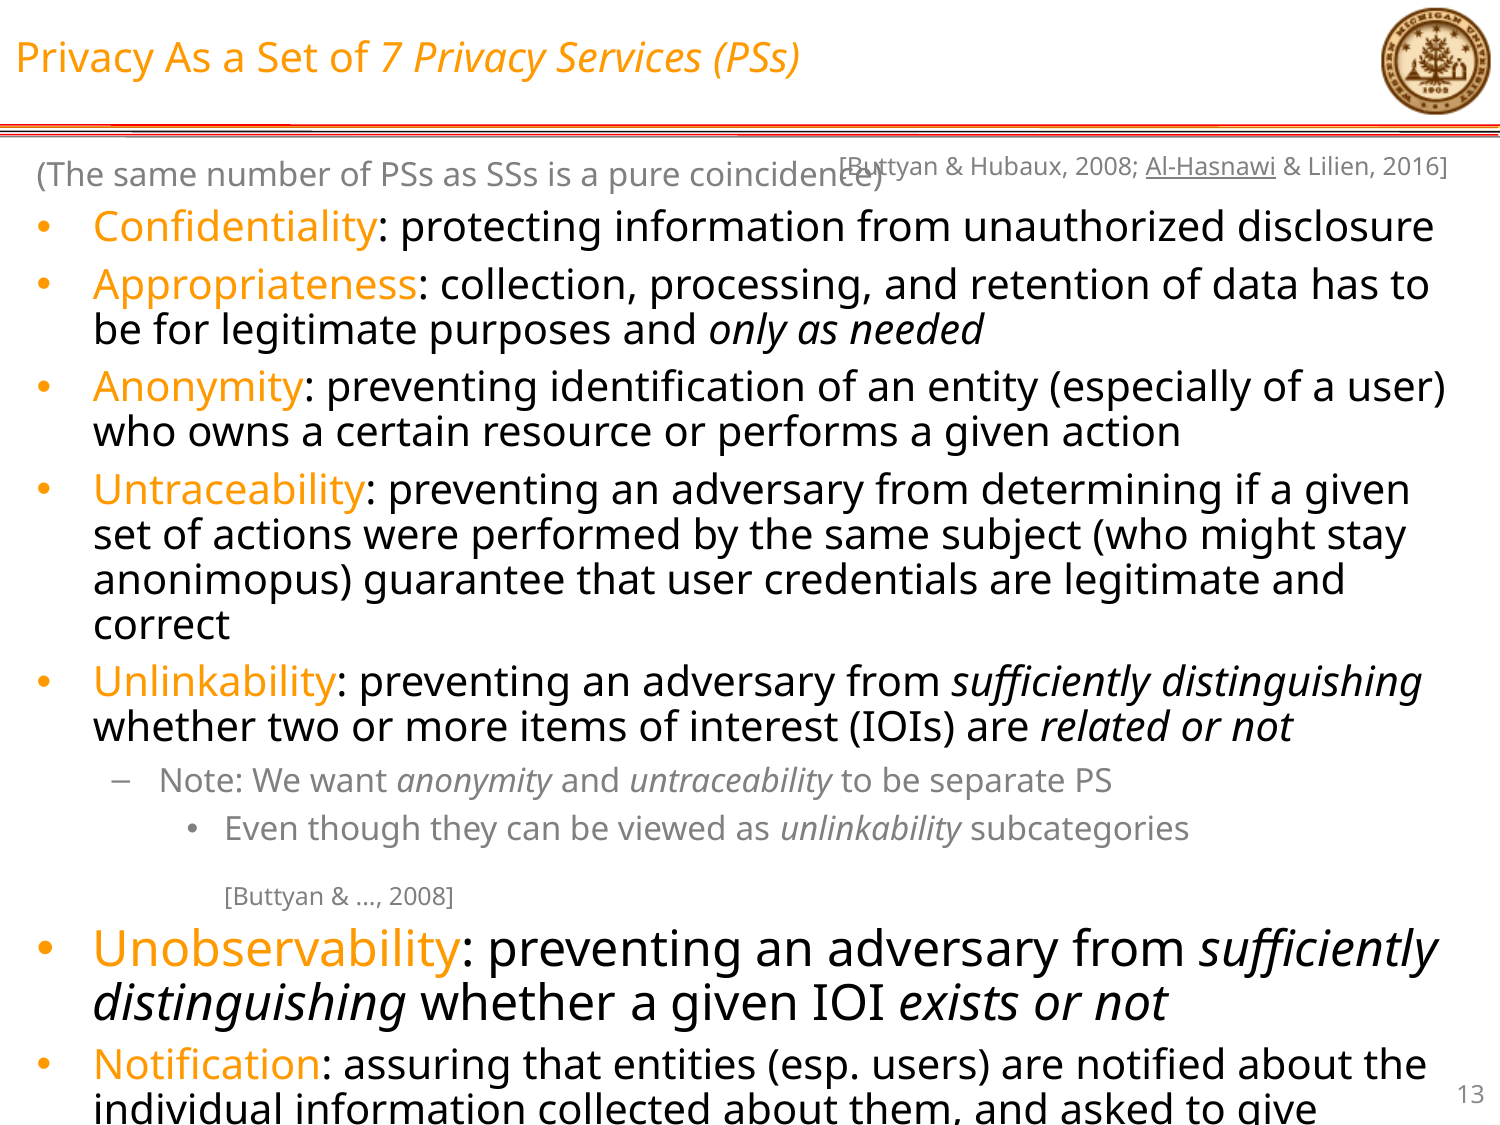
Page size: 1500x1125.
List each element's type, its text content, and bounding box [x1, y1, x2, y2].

picture [1374, 0, 1500, 124]
title Privacy As a Set of 7 Privacy Services (PSs) [0, 12, 1463, 101]
list (The same number of PSs as SSs is a pure coincidence) Confidentiality: protecting information from unauthorized disclosure Appropriateness: collection, processing, and retention of data has to be for legitimate purposes and only as needed Anonymity: preventing identification of an entity (especially of a user) who owns a certain resource or performs a given action Untraceability: preventing an adversary from determining if a given set of actions were performed by the same subject (who might stay anonimopus) guarantee that user credentials are legitimate and correct Unlinkability: preventing an adversary from sufficiently distinguishing whether two or more items of interest (IOIs) are related or not Note: We want anonymity and untraceability to be separate PS Even though they can be viewed as unlinkability subcategories [Buttyan & ..., 2008] Unobservability: preventing an adversary from sufficiently distinguishing whether a given IOI exists or not Notification: assuring that entities (esp. users) are notified about the individual information collected about them, and asked to give consent for its use cf. [Poslad, 2011] [21, 149, 1476, 1076]
text_box [Buttyan & Hubaux, 2008; Al-Hasnawi & Lilien, 2016] [799, 125, 1449, 181]
slide_number 13 [1149, 1065, 1500, 1125]
